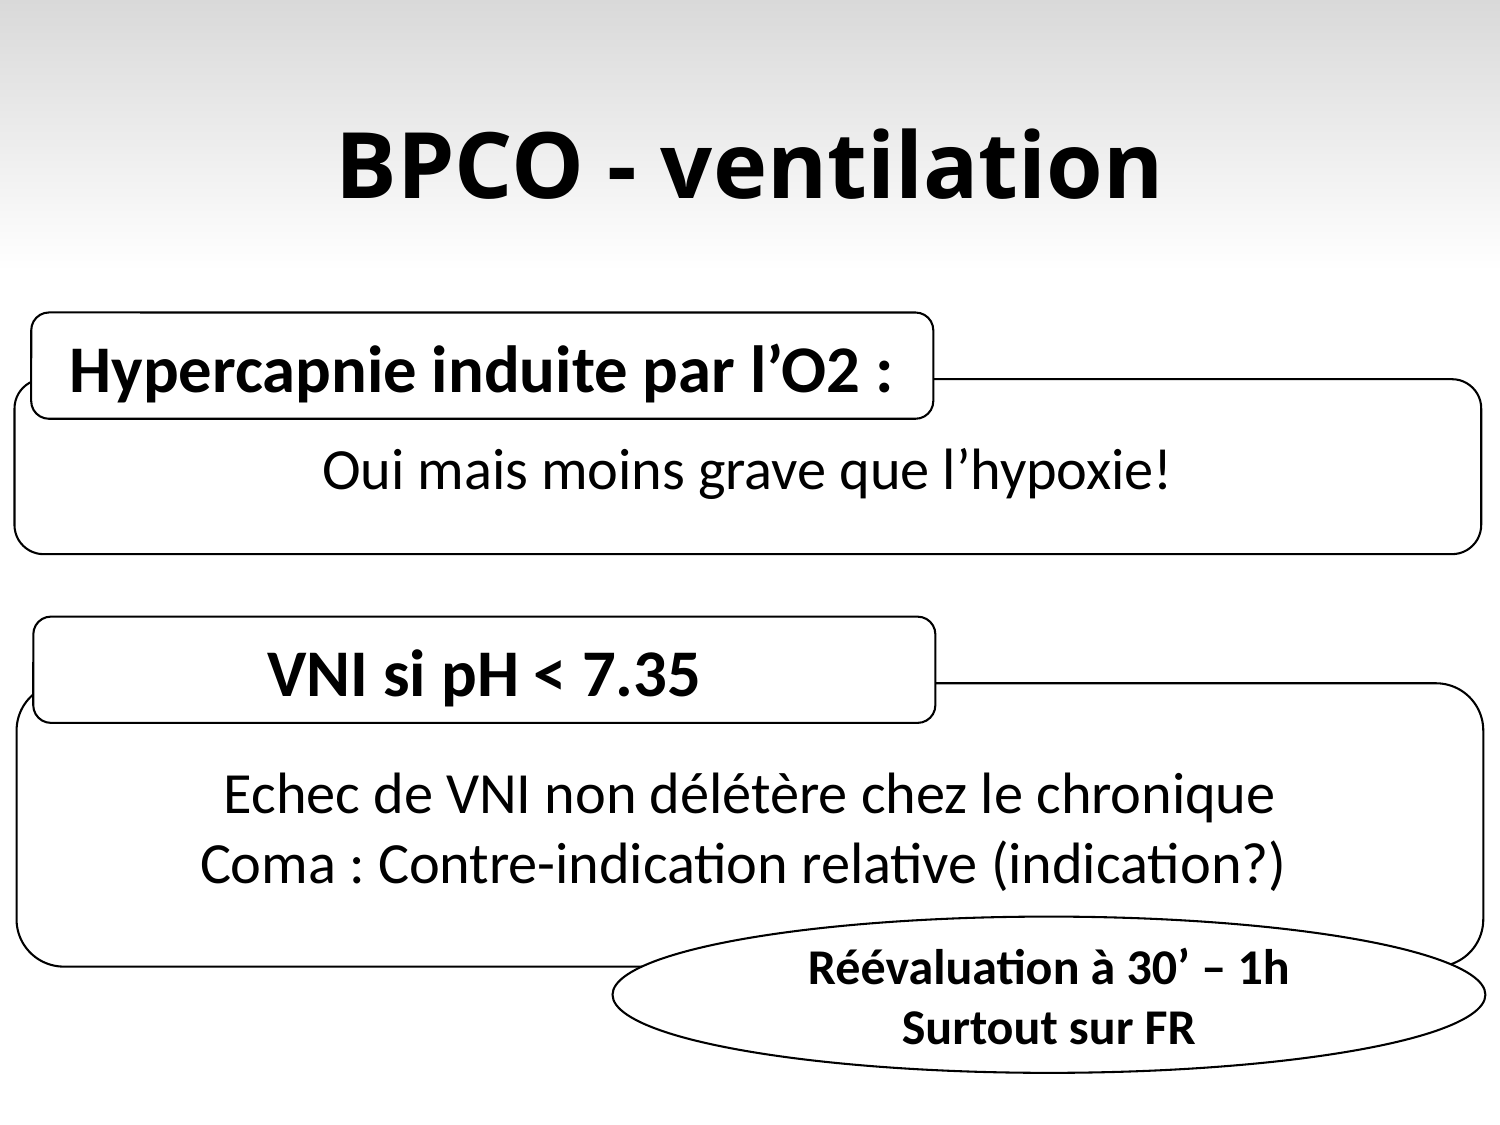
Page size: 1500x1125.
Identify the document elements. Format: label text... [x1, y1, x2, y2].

title BPCO - ventilation [103, 59, 1397, 278]
text_box VNI si pH < 7.35 [32, 615, 937, 724]
text_box Oui mais moins grave que l’hypoxie! [13, 378, 1483, 556]
text_box Réévaluation à 30’ – 1h Surtout sur FR [611, 915, 1487, 1074]
text_box Hypercapnie induite par l’O2 : [30, 311, 935, 420]
text_box Echec de VNI non délétère chez le chronique Coma : Contre-indication relative (indication?) [15, 682, 1485, 968]
